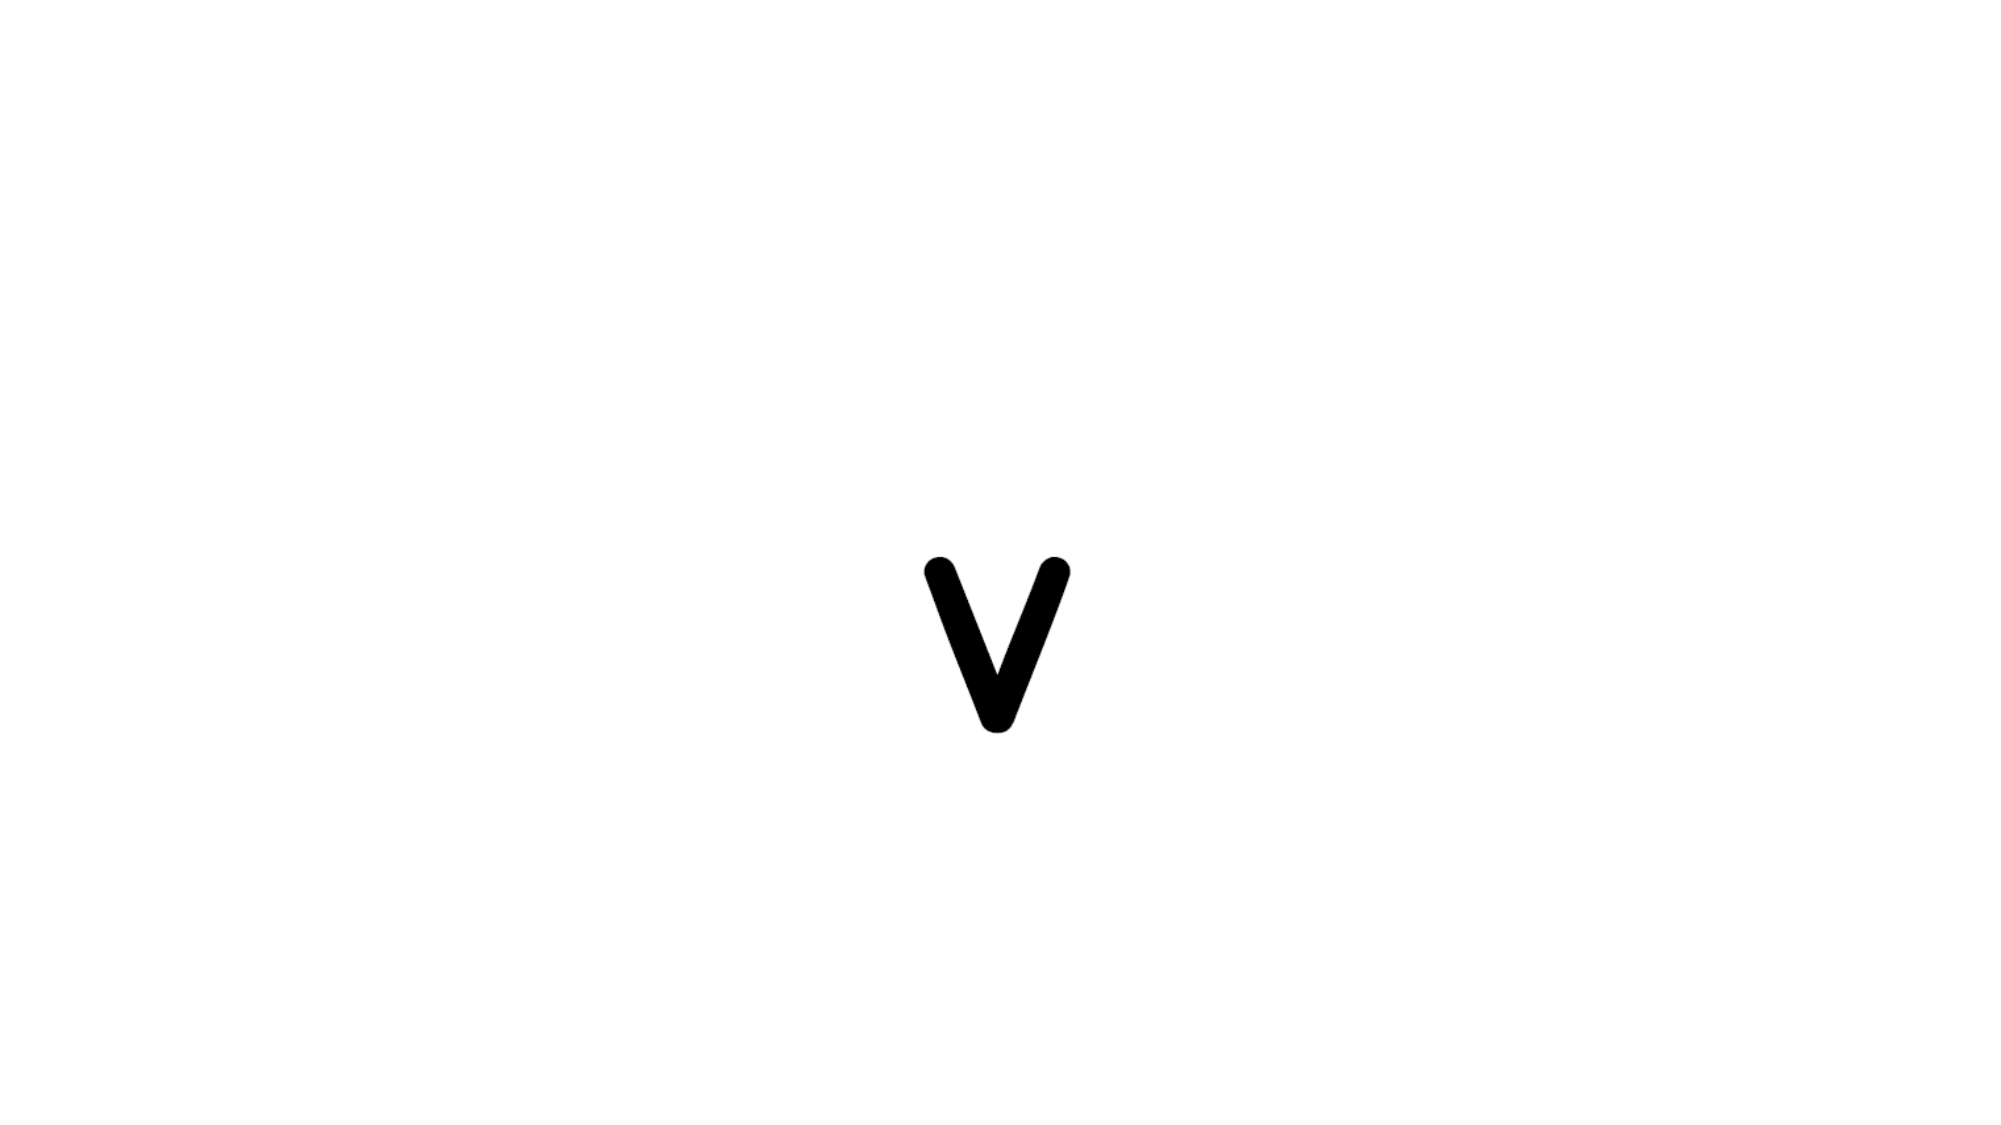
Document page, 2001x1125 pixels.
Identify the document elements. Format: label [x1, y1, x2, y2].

picture [205, 0, 1795, 1125]
